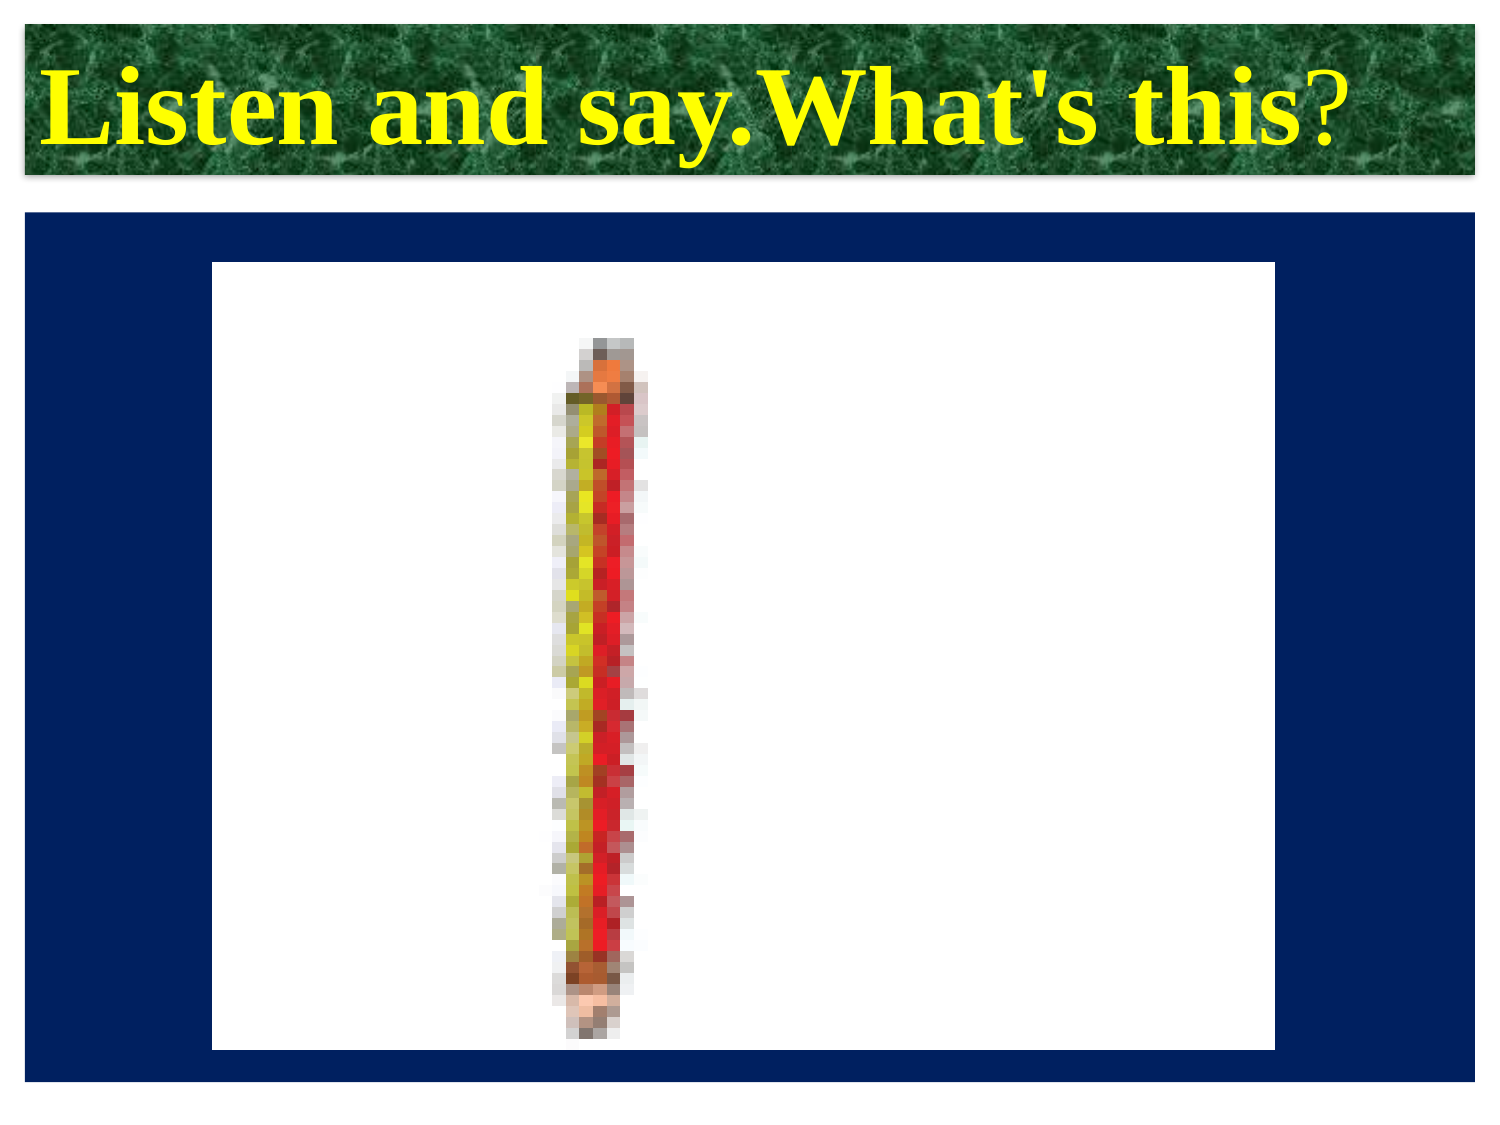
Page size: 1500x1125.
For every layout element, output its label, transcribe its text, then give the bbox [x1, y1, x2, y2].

text_box [24, 212, 1475, 1083]
text_box Listen and say.What's this? [24, 24, 1475, 175]
picture [212, 262, 1276, 1051]
